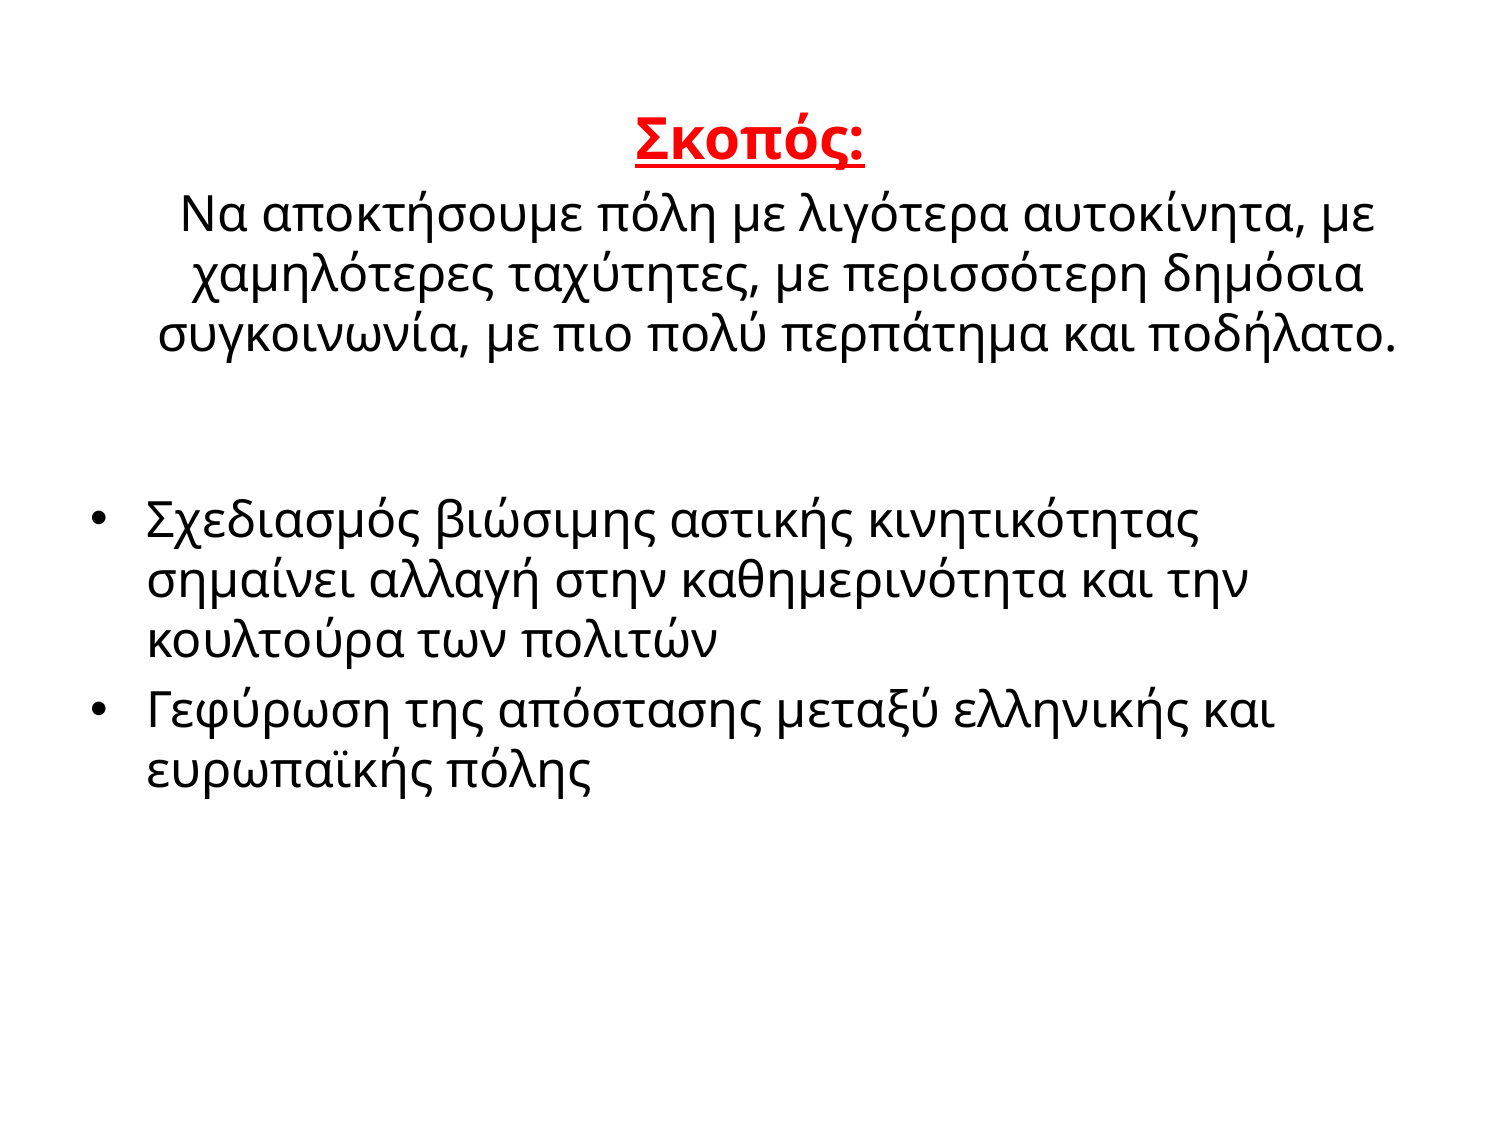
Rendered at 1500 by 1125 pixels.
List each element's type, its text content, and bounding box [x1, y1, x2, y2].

list Σκοπός: Να αποκτήσουμε πόλη με λιγότερα αυτοκίνητα, με χαμηλότερες ταχύτητες, με περισσότερη δημόσια συγκοινωνία, με πιο πολύ περπάτημα και ποδήλατο. Σχεδιασμός βιώσιμης αστικής κινητικότητας σημαίνει αλλαγή στην καθημερινότητα και την κουλτούρα των πολιτών Γεφύρωση της απόστασης μεταξύ ελληνικής και ευρωπαϊκής πόλης [75, 93, 1425, 1005]
